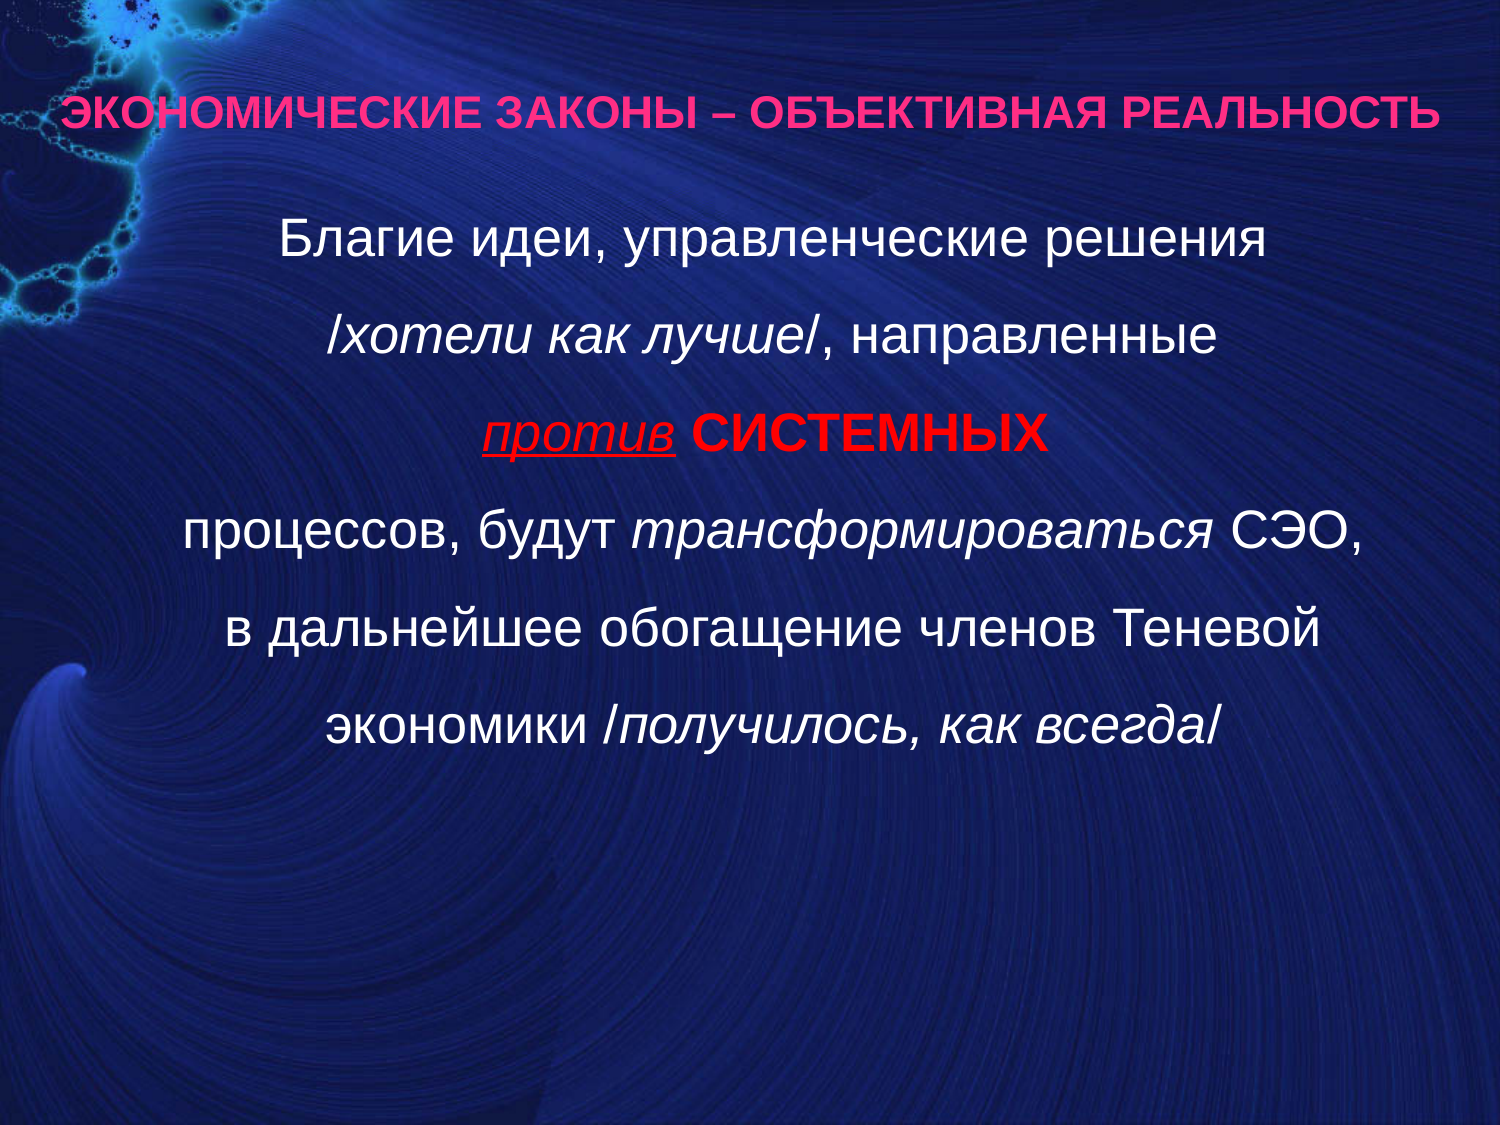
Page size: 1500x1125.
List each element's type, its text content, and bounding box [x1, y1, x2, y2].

text_box ЭКОНОМИЧЕСКИЕ ЗАКОНЫ – ОБЪЕКТИВНАЯ РЕАЛЬНОСТЬ [45, 75, 1458, 145]
text_box Благие идеи, управленческие решения /хотели как лучше/, направленные против системных процессов, будут трансформироваться СЭО, в дальнейшее обогащение членов Теневой экономики /получилось, как всегда/ [47, 162, 1500, 832]
picture [0, 0, 1500, 1125]
